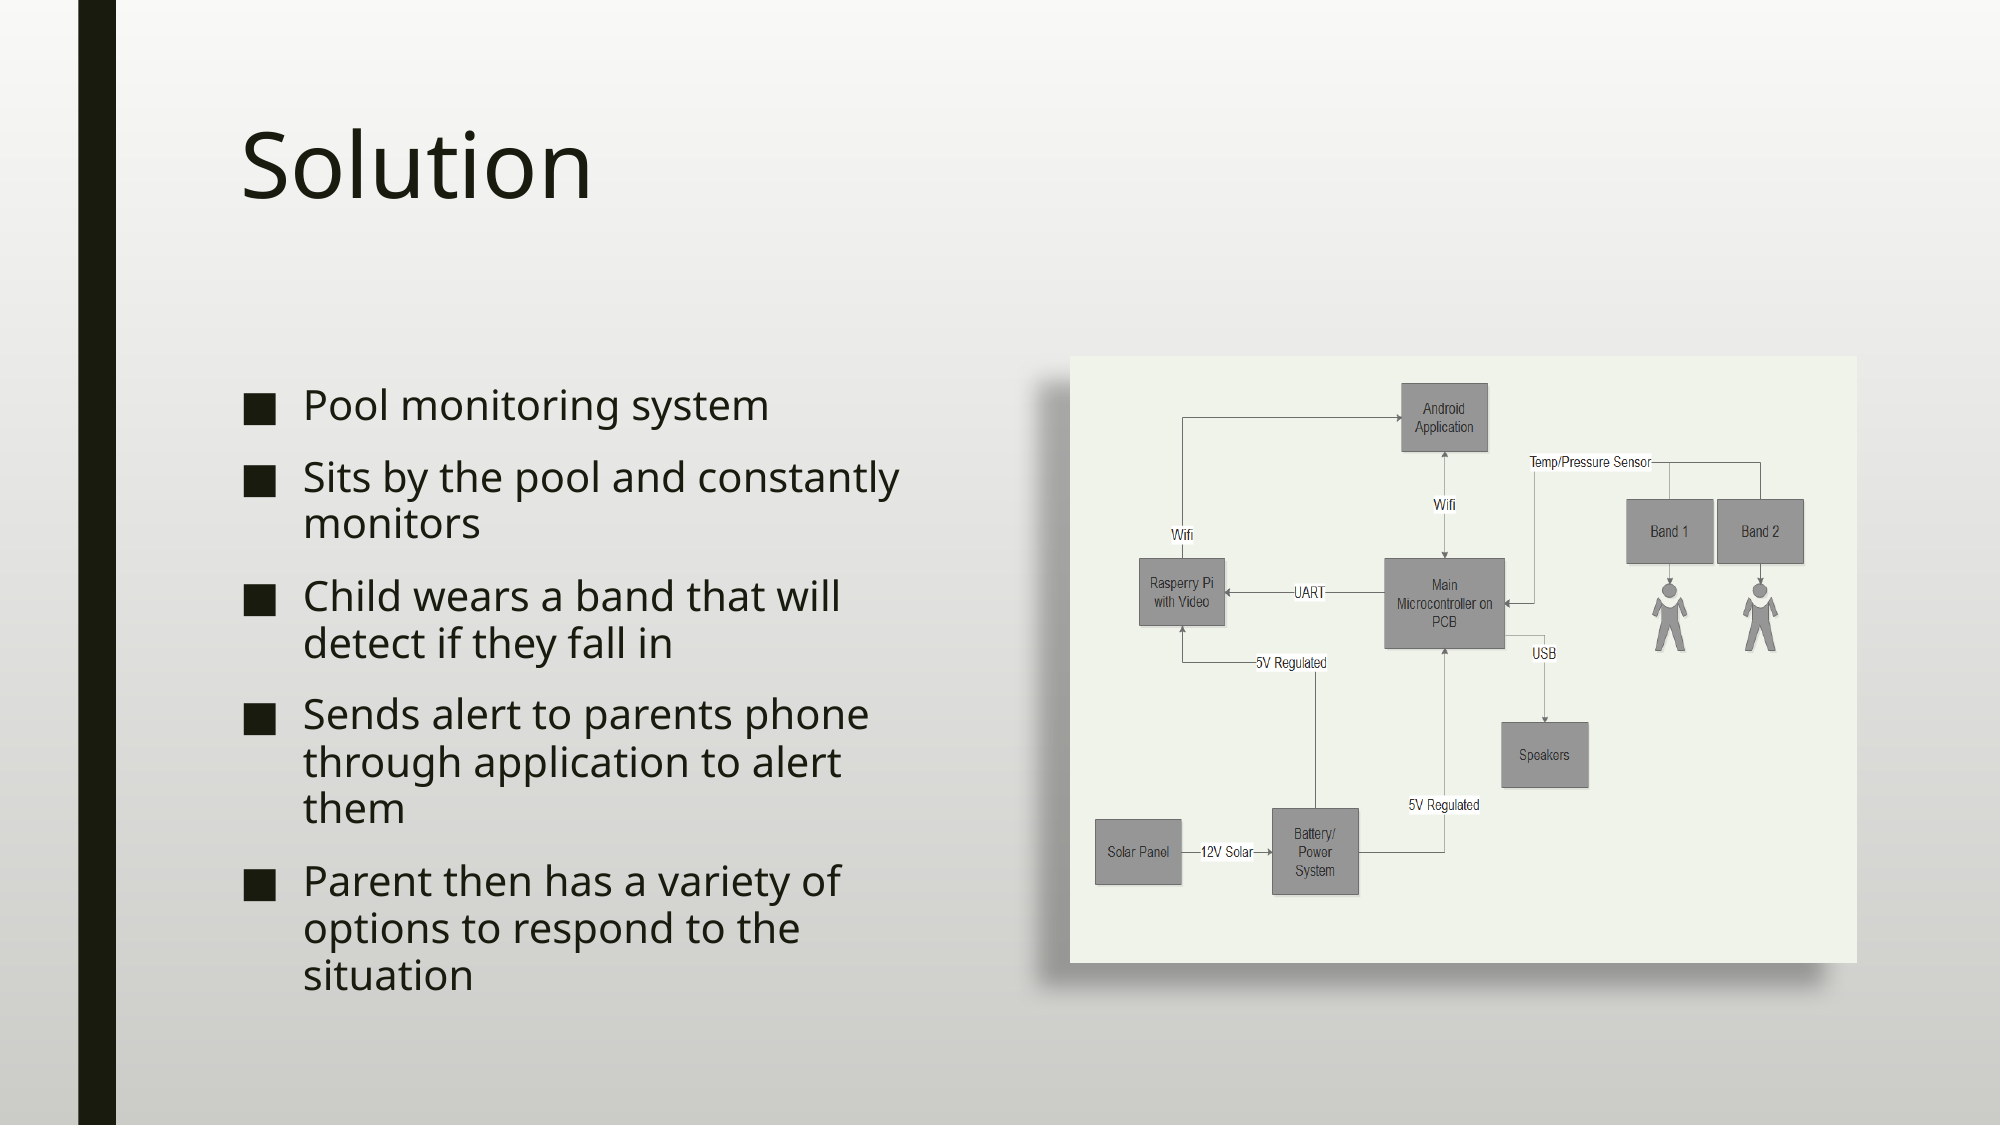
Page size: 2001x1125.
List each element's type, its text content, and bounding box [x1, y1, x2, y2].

list Pool monitoring system Sits by the pool and constantly monitors Child wears a band that will detect if they fall in Sends alert to parents phone through application to alert them Parent then has a variety of options to respond to the situation [225, 375, 955, 963]
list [1070, 355, 1857, 963]
title Solution [225, 112, 1800, 357]
